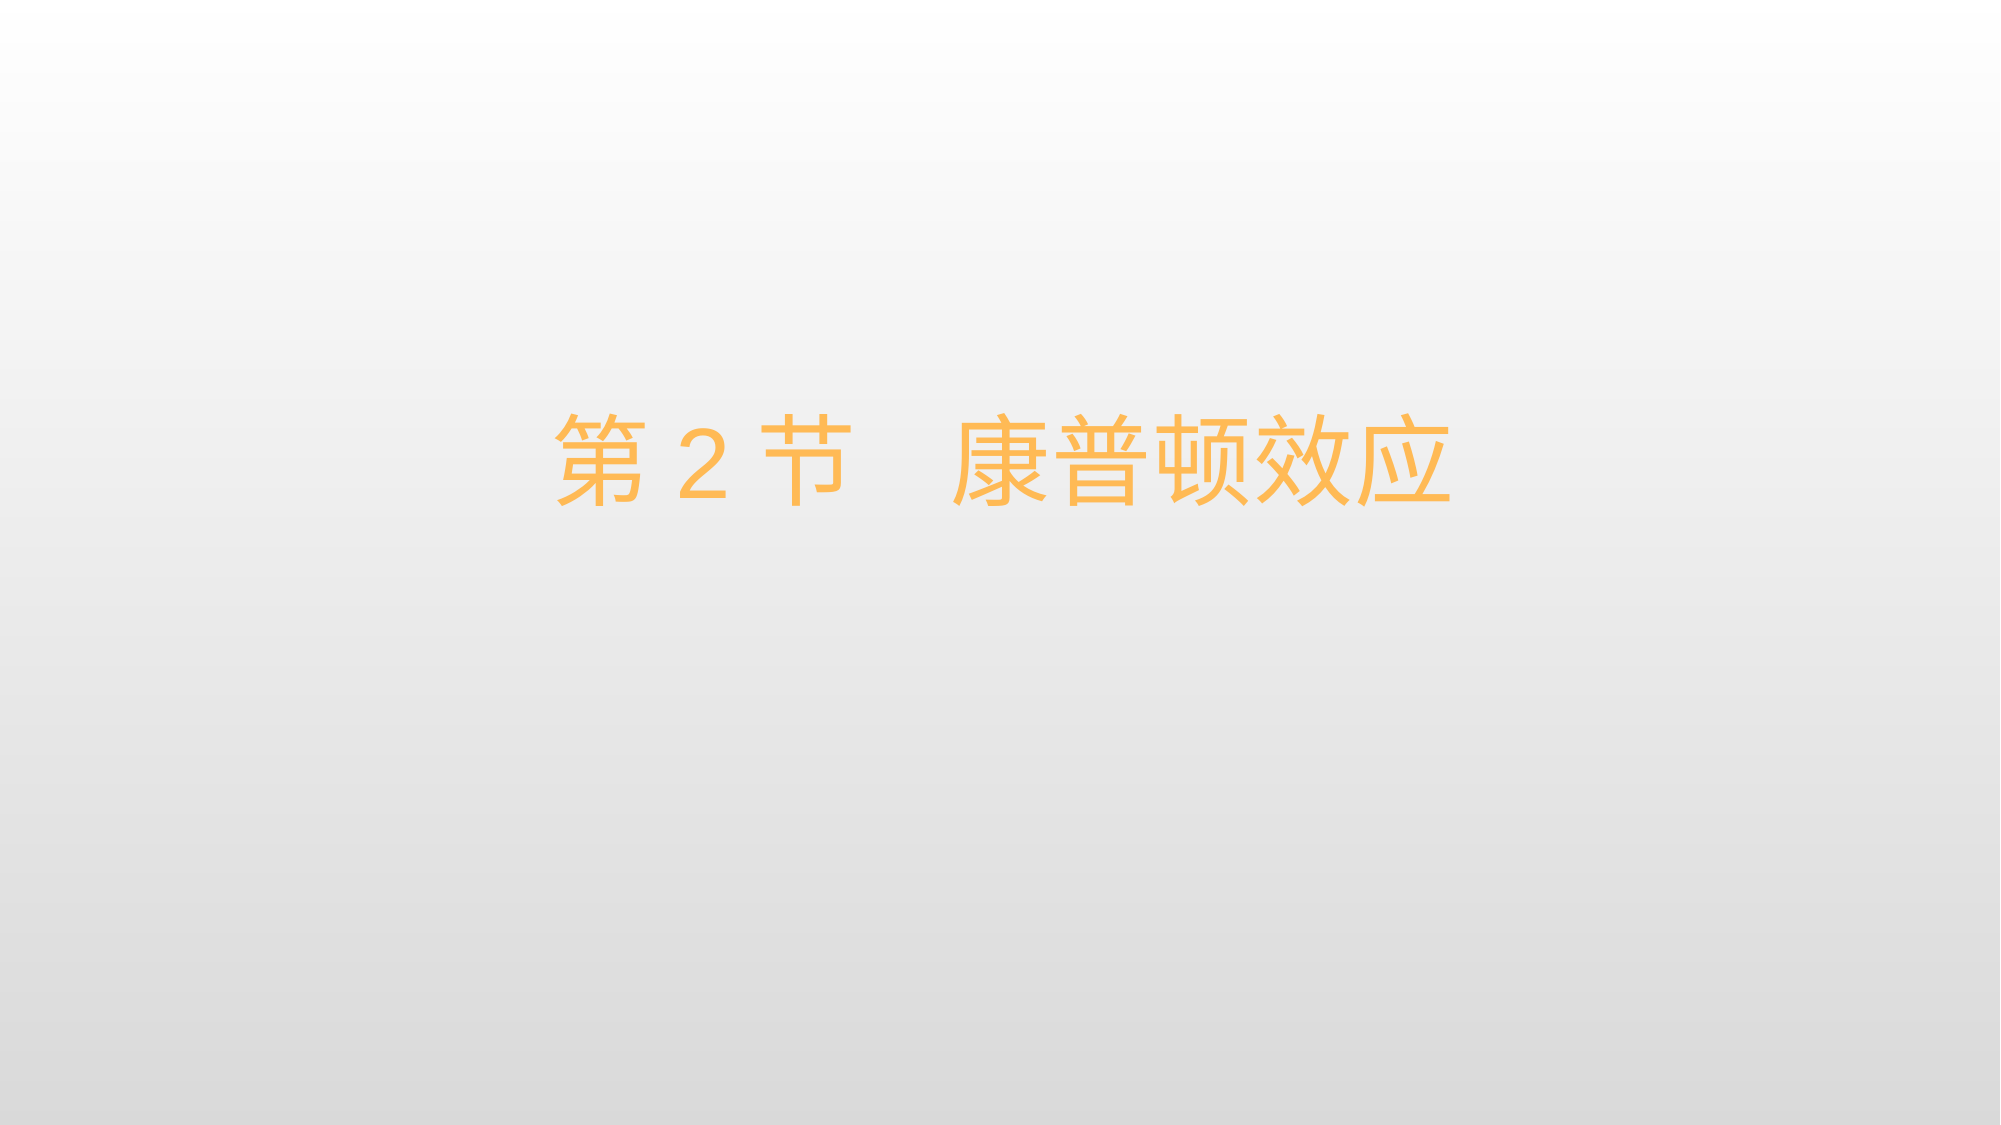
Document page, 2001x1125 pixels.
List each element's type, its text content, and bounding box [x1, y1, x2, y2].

title 第2节 康普顿效应 [474, 338, 1532, 580]
